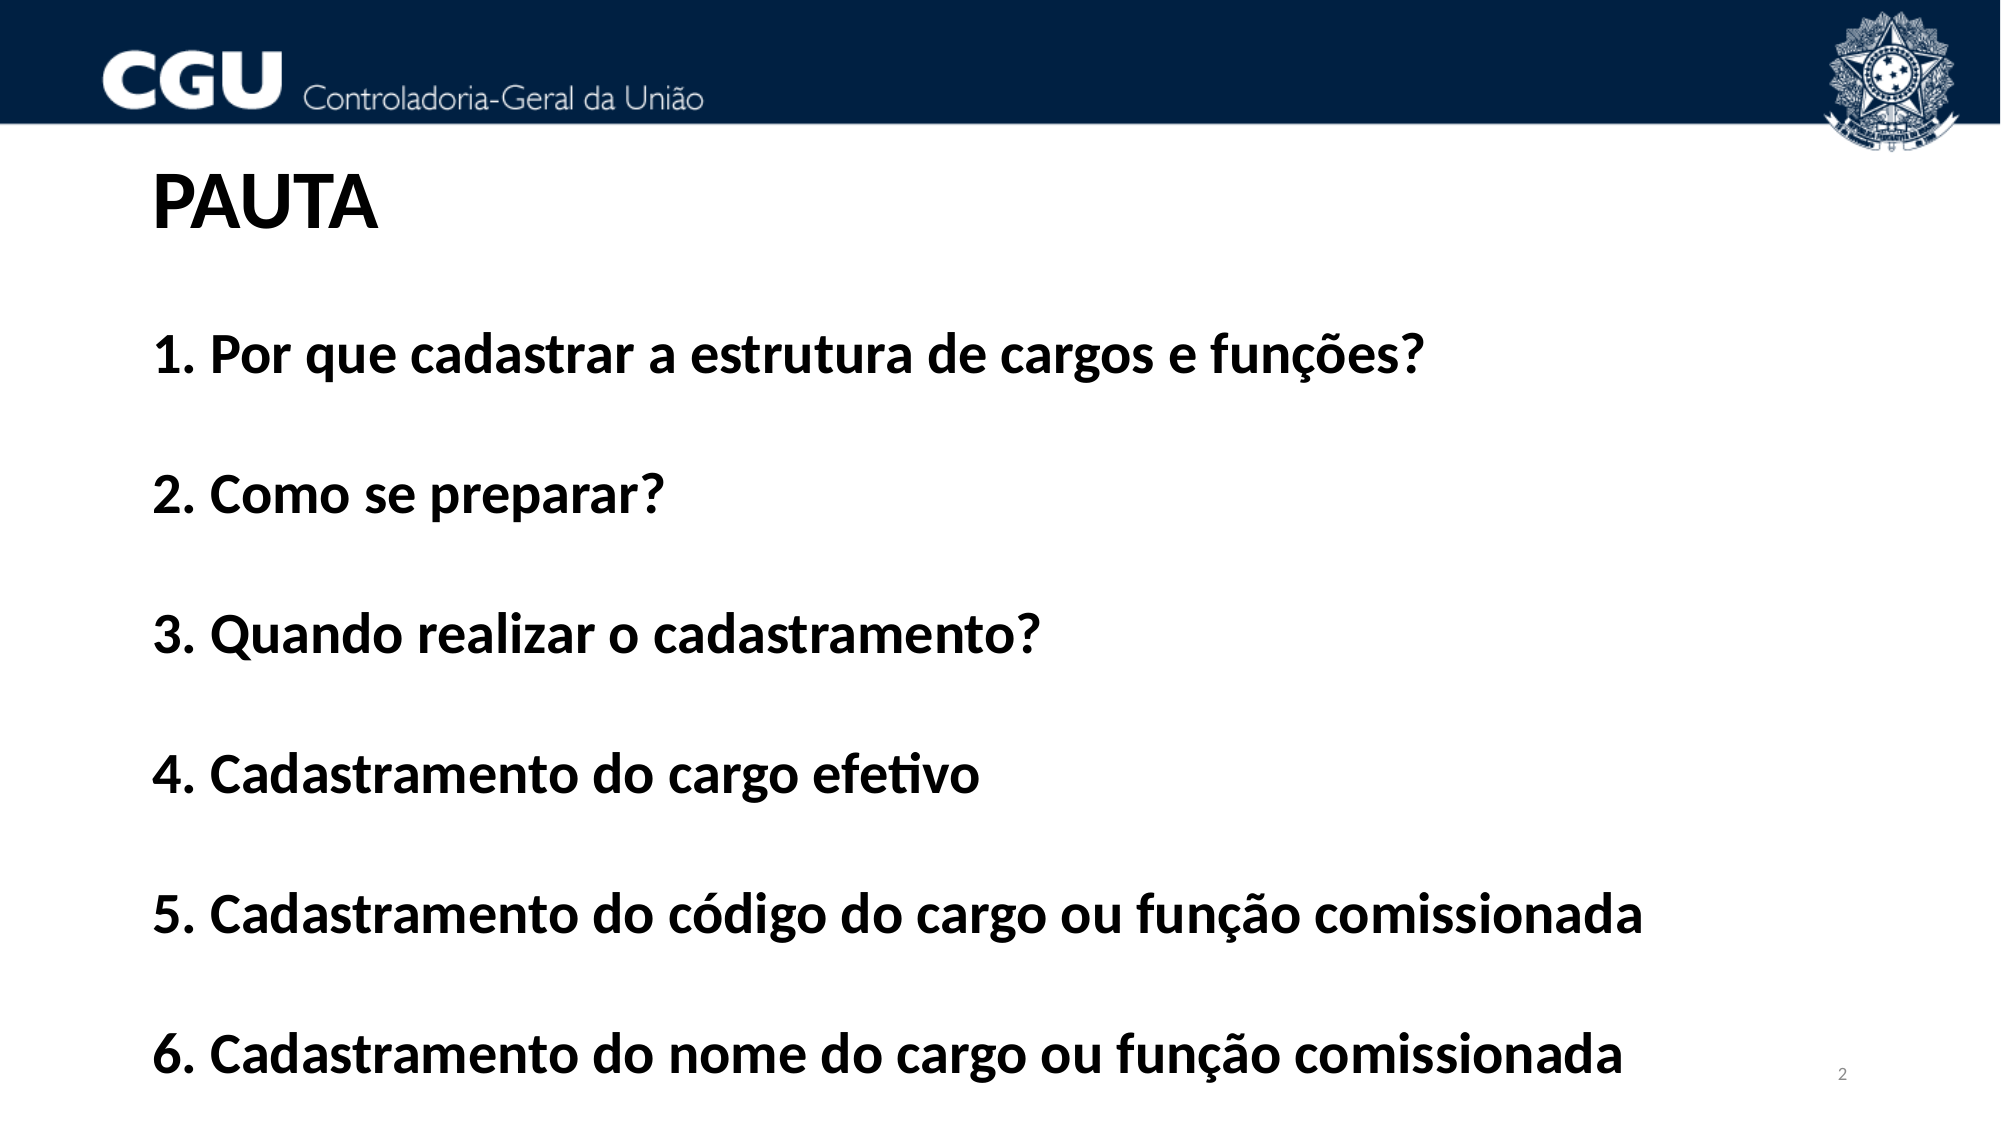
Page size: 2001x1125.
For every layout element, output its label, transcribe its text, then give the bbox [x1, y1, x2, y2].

slide_number 2 [1797, 1042, 1863, 1103]
text_box PAUTA 1. Por que cadastrar a estrutura de cargos e funções? 2. Como se preparar? 3. Quando realizar o cadastramento? 4. Cadastramento do cargo efetivo 5. Cadastramento do código do cargo ou função comissionada 6. Cadastramento do nome do cargo ou função comissionada [137, 137, 1797, 1125]
picture [0, 0, 2001, 1125]
